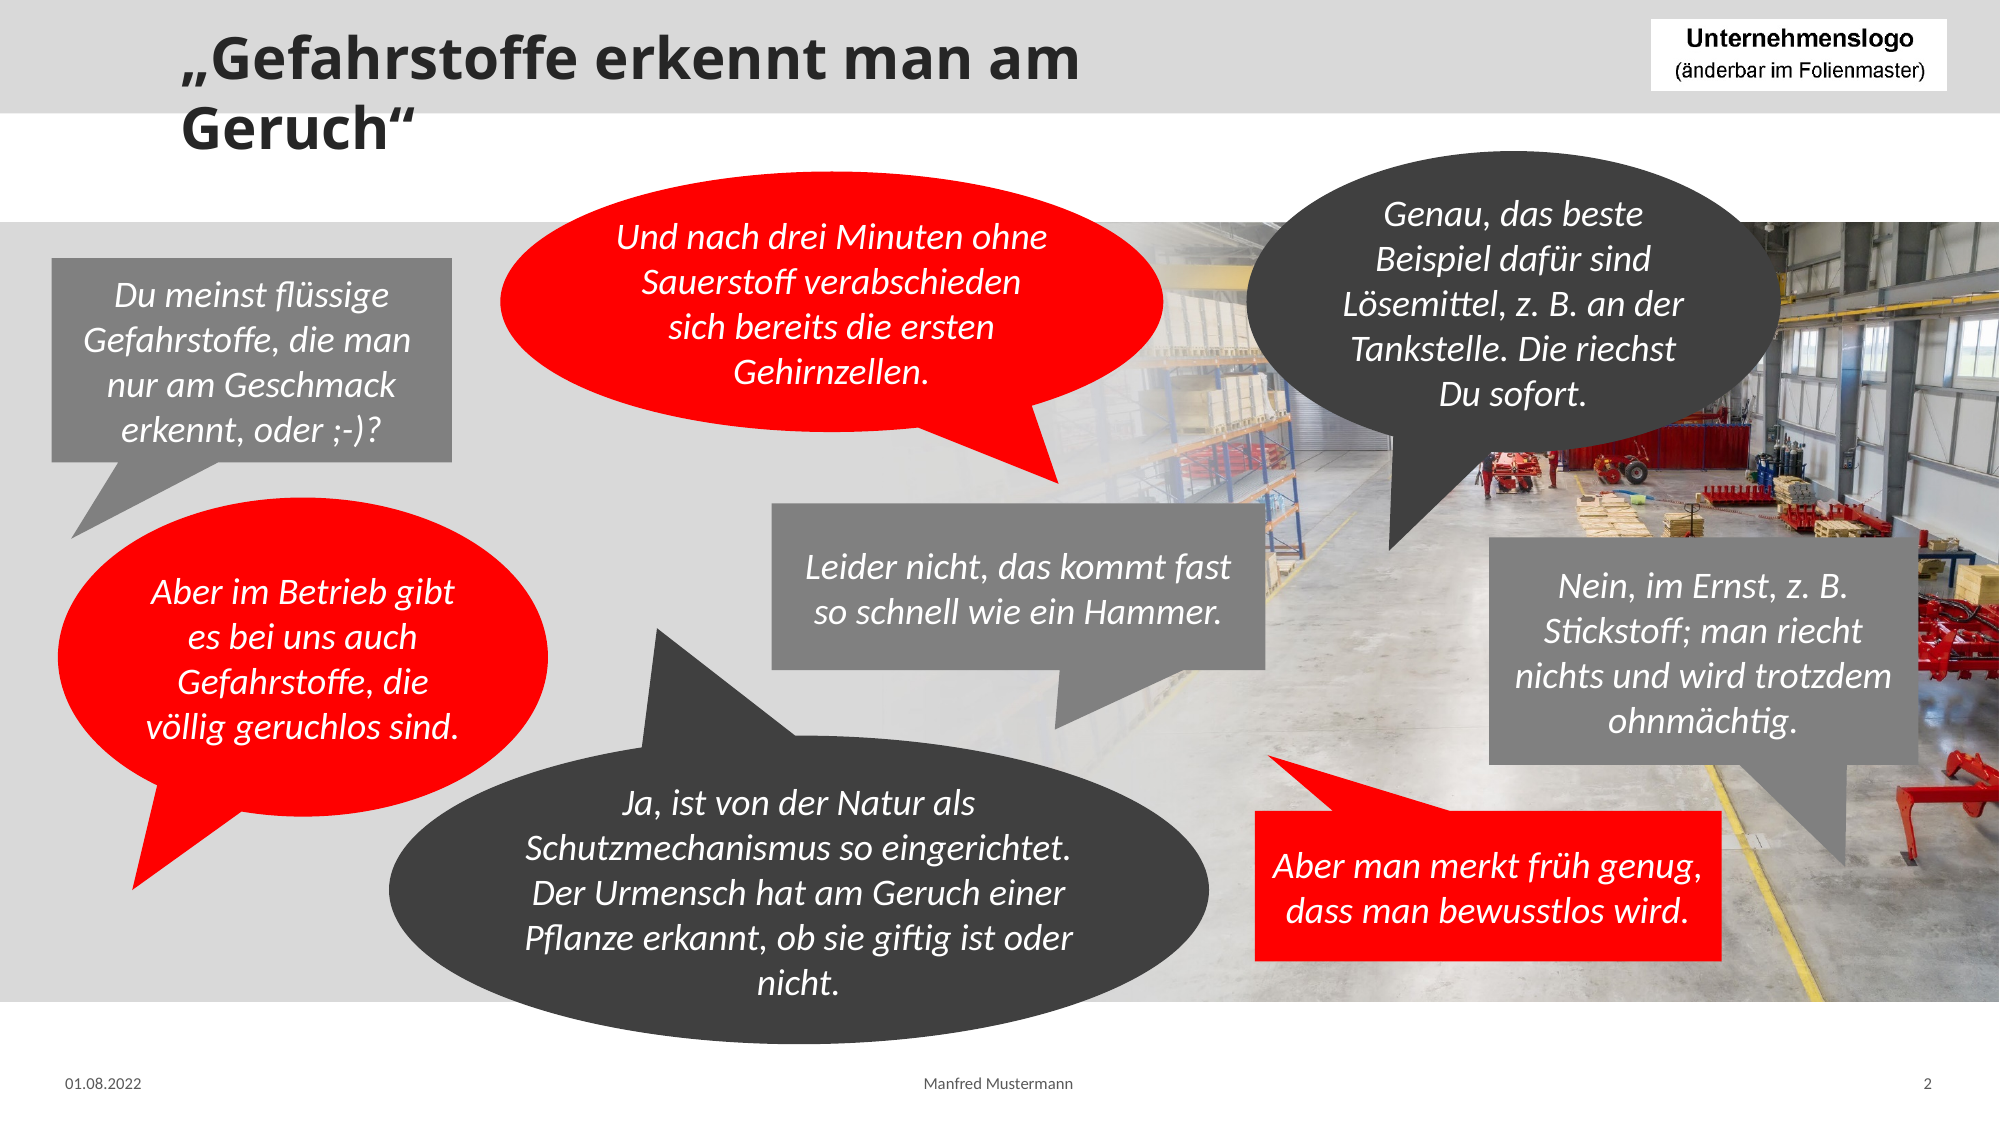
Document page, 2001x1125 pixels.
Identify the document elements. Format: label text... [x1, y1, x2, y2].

text_box Genau, das beste Beispiel dafür sind Lösemittel, z. B. an der Tankstelle. Die riechst Du sofort. [1285, 150, 1742, 222]
picture [1651, 19, 1947, 91]
text_box „Gefahrstoffe erkennt man am Geruch“ [156, 15, 1228, 168]
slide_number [50, 1065, 501, 1125]
footer Manfred Mustermann [661, 1065, 1337, 1125]
text_box Und nach drei Minuten ohne Sauerstoff verabschieden sich bereits die ersten Gehirnzellen. [567, 170, 1097, 222]
slide_number 2 [1496, 1065, 1947, 1125]
text_box Ja, ist von der Natur als Schutzmechanismus so eingerichtet. Der Urmensch hat am Geruch einer Pflanze erkannt, ob sie giftig ist oder nicht. [514, 1002, 1084, 1046]
picture [0, 222, 1999, 1002]
